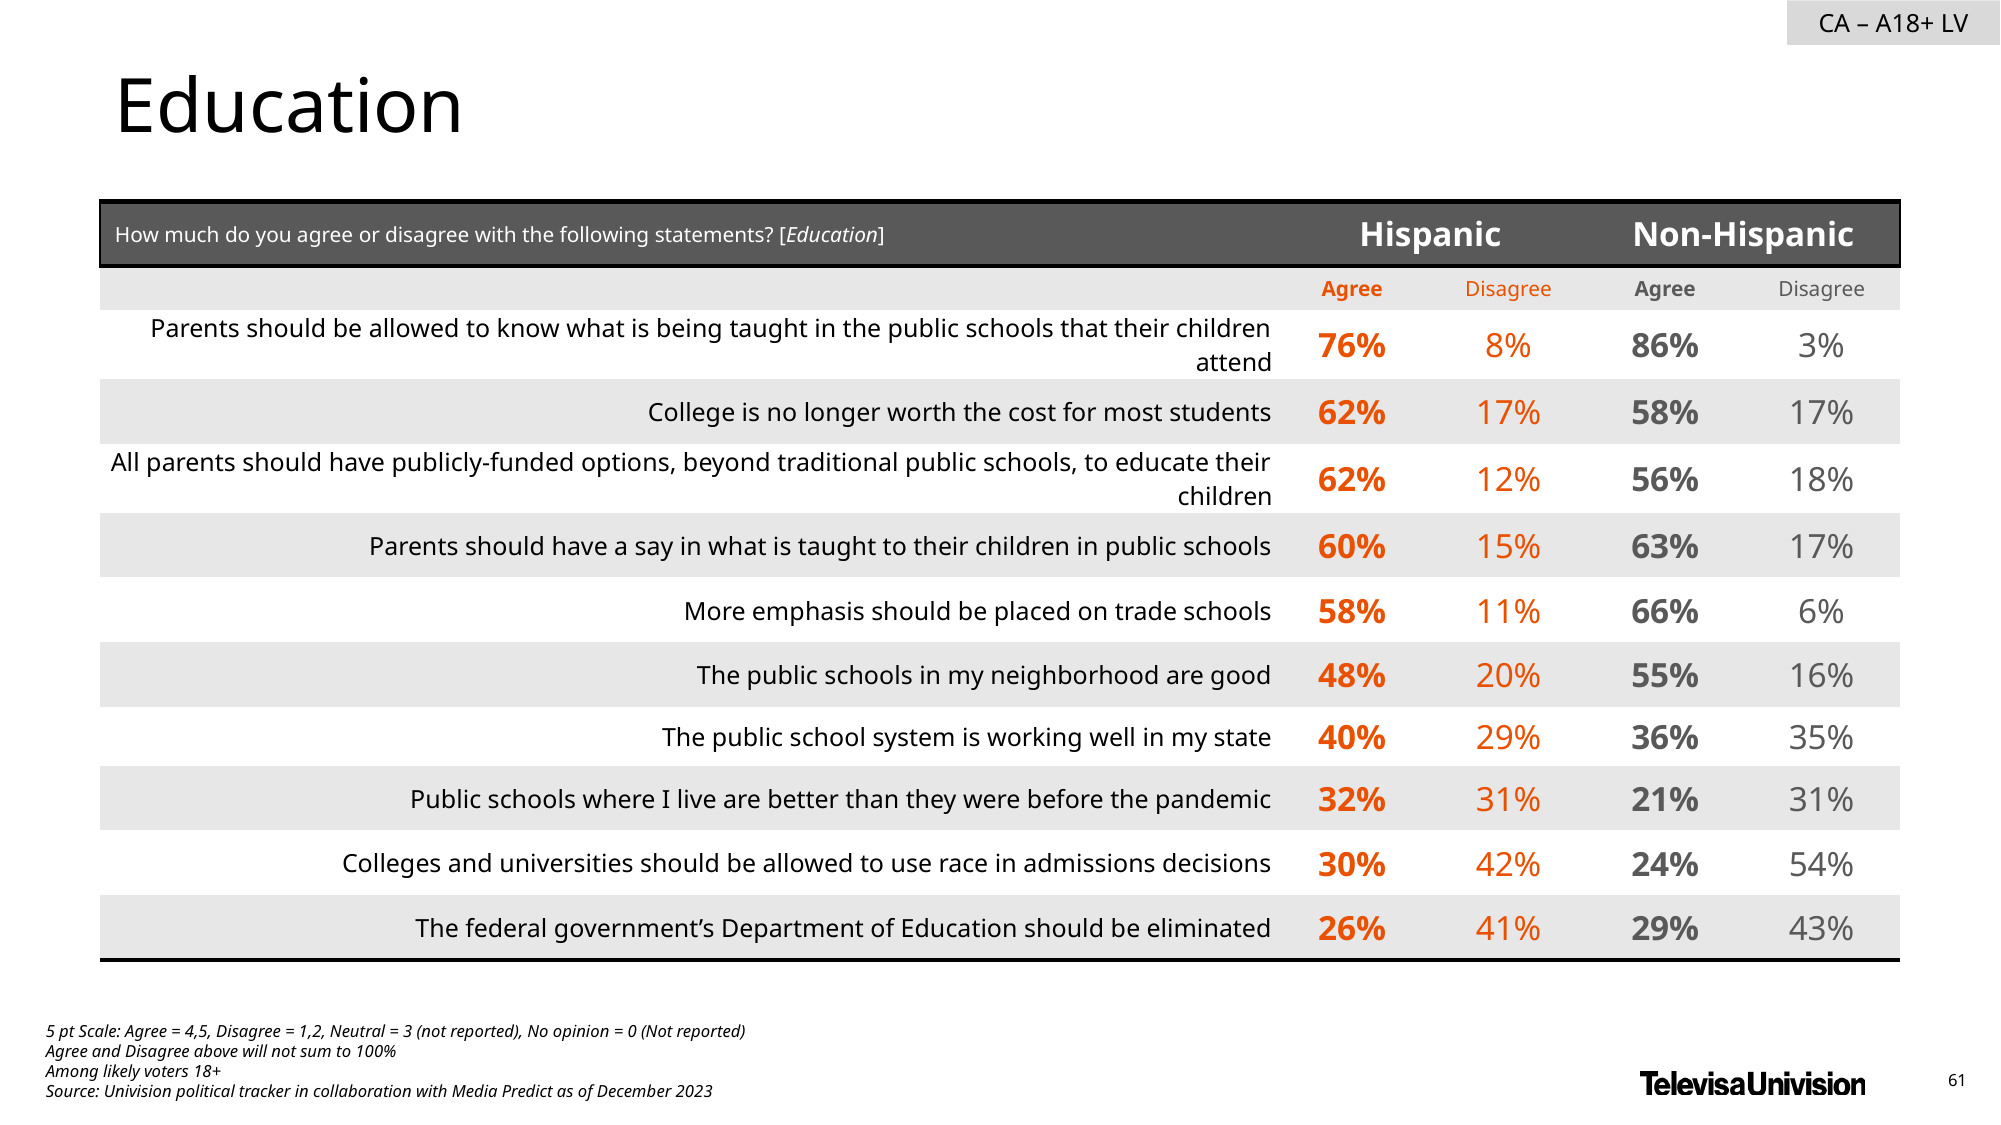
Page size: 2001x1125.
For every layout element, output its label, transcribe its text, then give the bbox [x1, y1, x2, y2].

table_header Non-Hispanic [1587, 204, 1899, 264]
table_header How much do you agree or disagree with the following statements? [Education] [101, 204, 1274, 264]
table_cell 62% [1274, 444, 1430, 513]
table_cell 17% [1743, 513, 1900, 577]
table_cell 17% [1743, 379, 1900, 444]
table_header Hispanic [1274, 204, 1587, 264]
table_cell Agree [1587, 268, 1743, 310]
table_cell 18% [1743, 444, 1900, 513]
table_cell 58% [1274, 577, 1430, 642]
table_cell Disagree [1430, 268, 1587, 310]
table_cell 17% [1430, 379, 1587, 444]
table_cell 36% [1587, 707, 1743, 766]
table_cell 21% [1587, 766, 1743, 830]
table_cell Parents should be allowed to know what is being taught in the public schools that their children attend [100, 310, 1274, 379]
table_cell 24% [1587, 830, 1743, 895]
table_cell 56% [1587, 444, 1743, 513]
table_cell 55% [1587, 642, 1743, 707]
table_cell 86% [1587, 310, 1743, 379]
table_cell 12% [1430, 444, 1587, 513]
table_cell College is no longer worth the cost for most students [100, 379, 1274, 444]
table_cell 11% [1430, 577, 1587, 642]
table_cell 54% [1743, 830, 1900, 895]
table_cell 32% [1274, 766, 1430, 830]
title Education [99, 60, 1900, 199]
table_cell 8% [1430, 310, 1587, 379]
table_cell 40% [1274, 707, 1430, 766]
table_cell 62% [1274, 379, 1430, 444]
table_cell 29% [1587, 895, 1743, 958]
table_cell [100, 268, 1274, 310]
table_cell Disagree [1743, 268, 1900, 310]
table_cell 3% [1743, 310, 1900, 379]
table_cell Agree [1274, 268, 1430, 310]
table_cell 41% [1430, 895, 1587, 958]
table_cell 30% [1274, 830, 1430, 895]
table_cell 20% [1430, 642, 1587, 707]
table_cell 60% [1274, 513, 1430, 577]
table_cell 66% [1587, 577, 1743, 642]
table_cell Colleges and universities should be allowed to use race in admissions decisions [100, 830, 1274, 895]
table_cell 6% [1743, 577, 1900, 642]
table_cell 29% [1430, 707, 1587, 766]
table_cell 35% [1743, 707, 1900, 766]
table_cell 48% [1274, 642, 1430, 707]
table_cell 16% [1743, 642, 1900, 707]
table_cell 58% [1587, 379, 1743, 444]
table_cell 43% [1743, 895, 1900, 958]
table_cell 26% [1274, 895, 1430, 958]
table_cell 42% [1430, 830, 1587, 895]
table_cell Public schools where I live are better than they were before the pandemic [100, 766, 1274, 830]
table_cell 76% [1274, 310, 1430, 379]
table_cell 63% [1587, 513, 1743, 577]
table_cell The public schools in my neighborhood are good [100, 642, 1274, 707]
table_cell All parents should have publicly-funded options, beyond traditional public schools, to educate their children [100, 444, 1274, 513]
table_cell 15% [1430, 513, 1587, 577]
table_cell 31% [1430, 766, 1587, 830]
table_cell More emphasis should be placed on trade schools [100, 577, 1274, 642]
table_cell 31% [1743, 766, 1900, 830]
table_cell Parents should have a say in what is taught to their children in public schools [100, 513, 1274, 577]
table_cell The public school system is working well in my state [100, 707, 1274, 766]
table_cell The federal government’s Department of Education should be eliminated [100, 895, 1274, 958]
